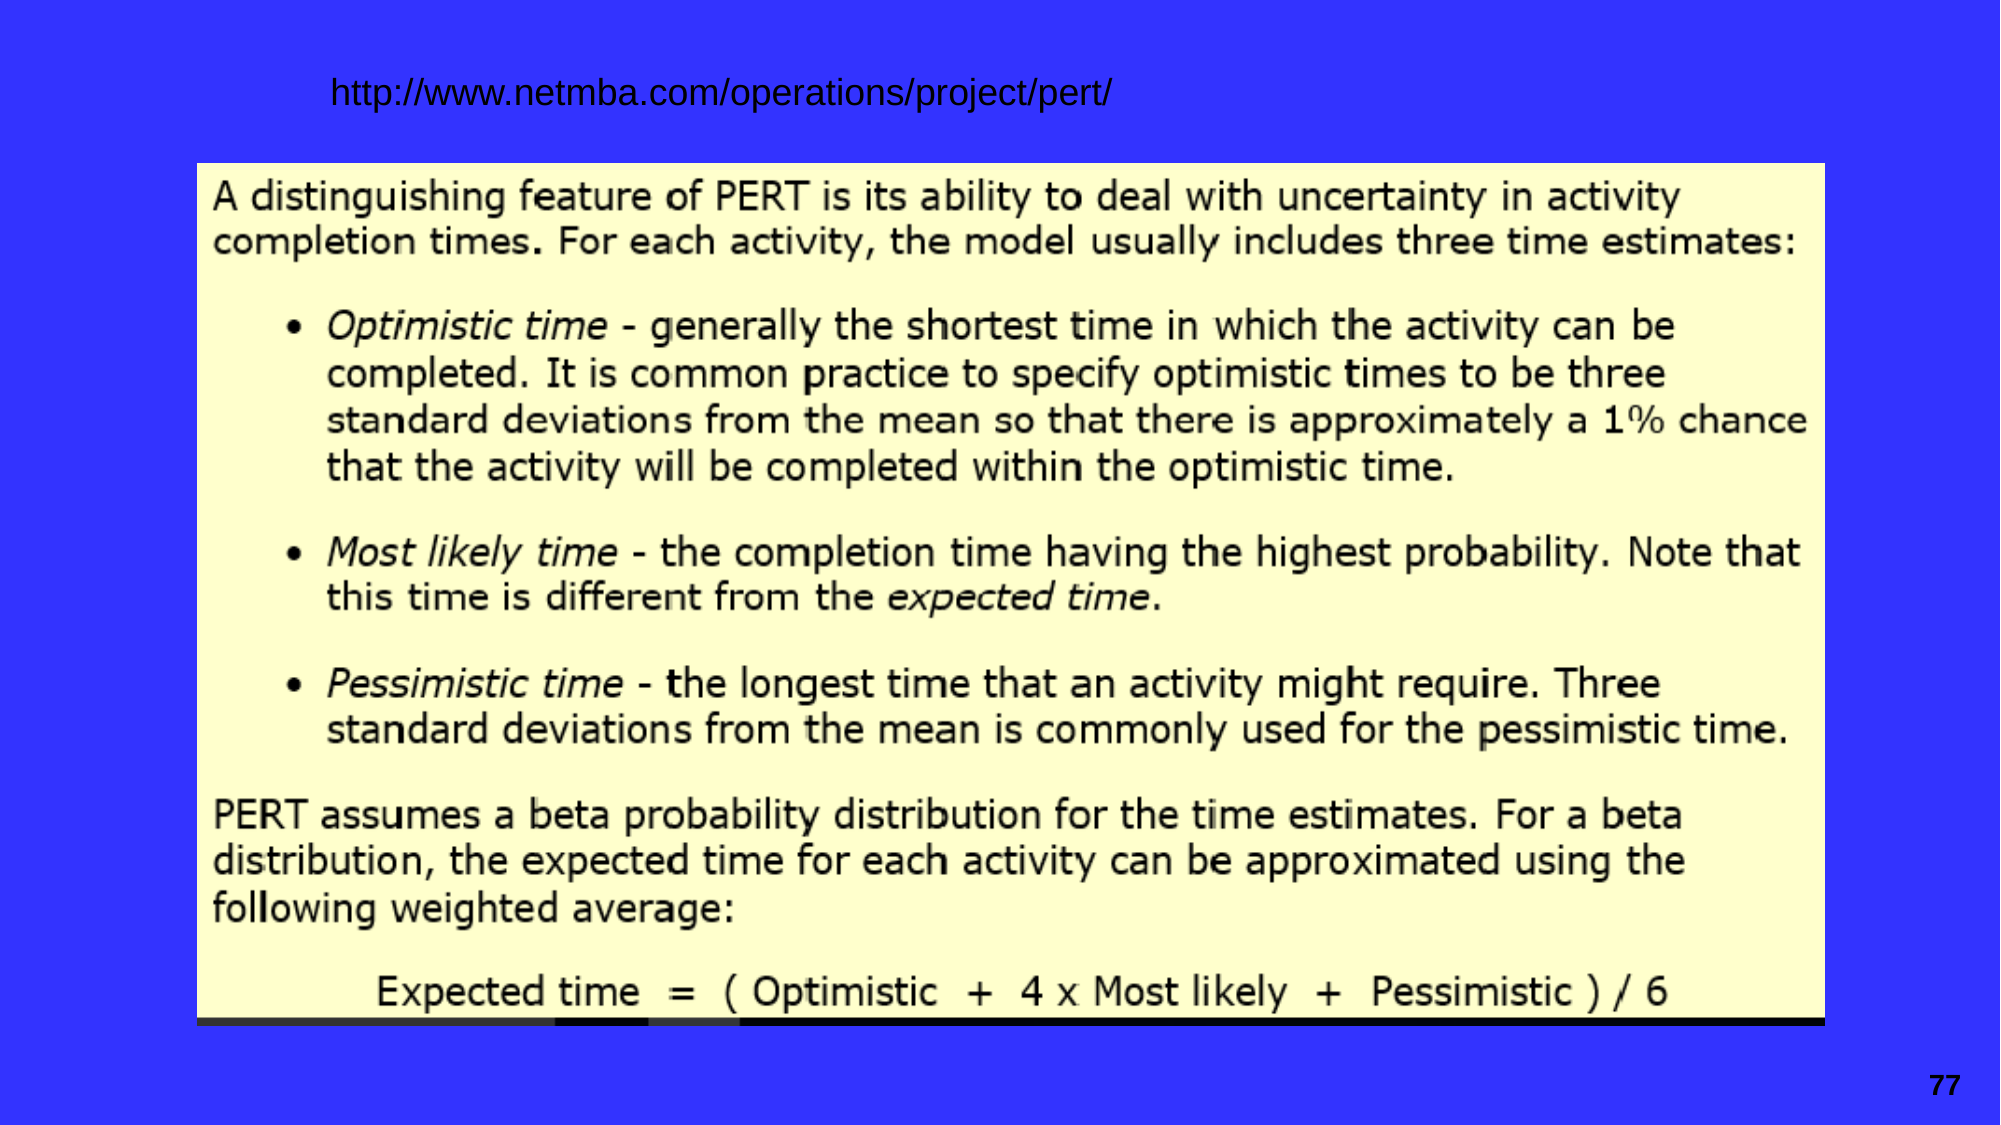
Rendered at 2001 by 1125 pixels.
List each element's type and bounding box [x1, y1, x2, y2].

picture [196, 163, 1825, 1026]
text_box [315, 60, 1259, 121]
slide_number [1701, 1058, 1977, 1125]
